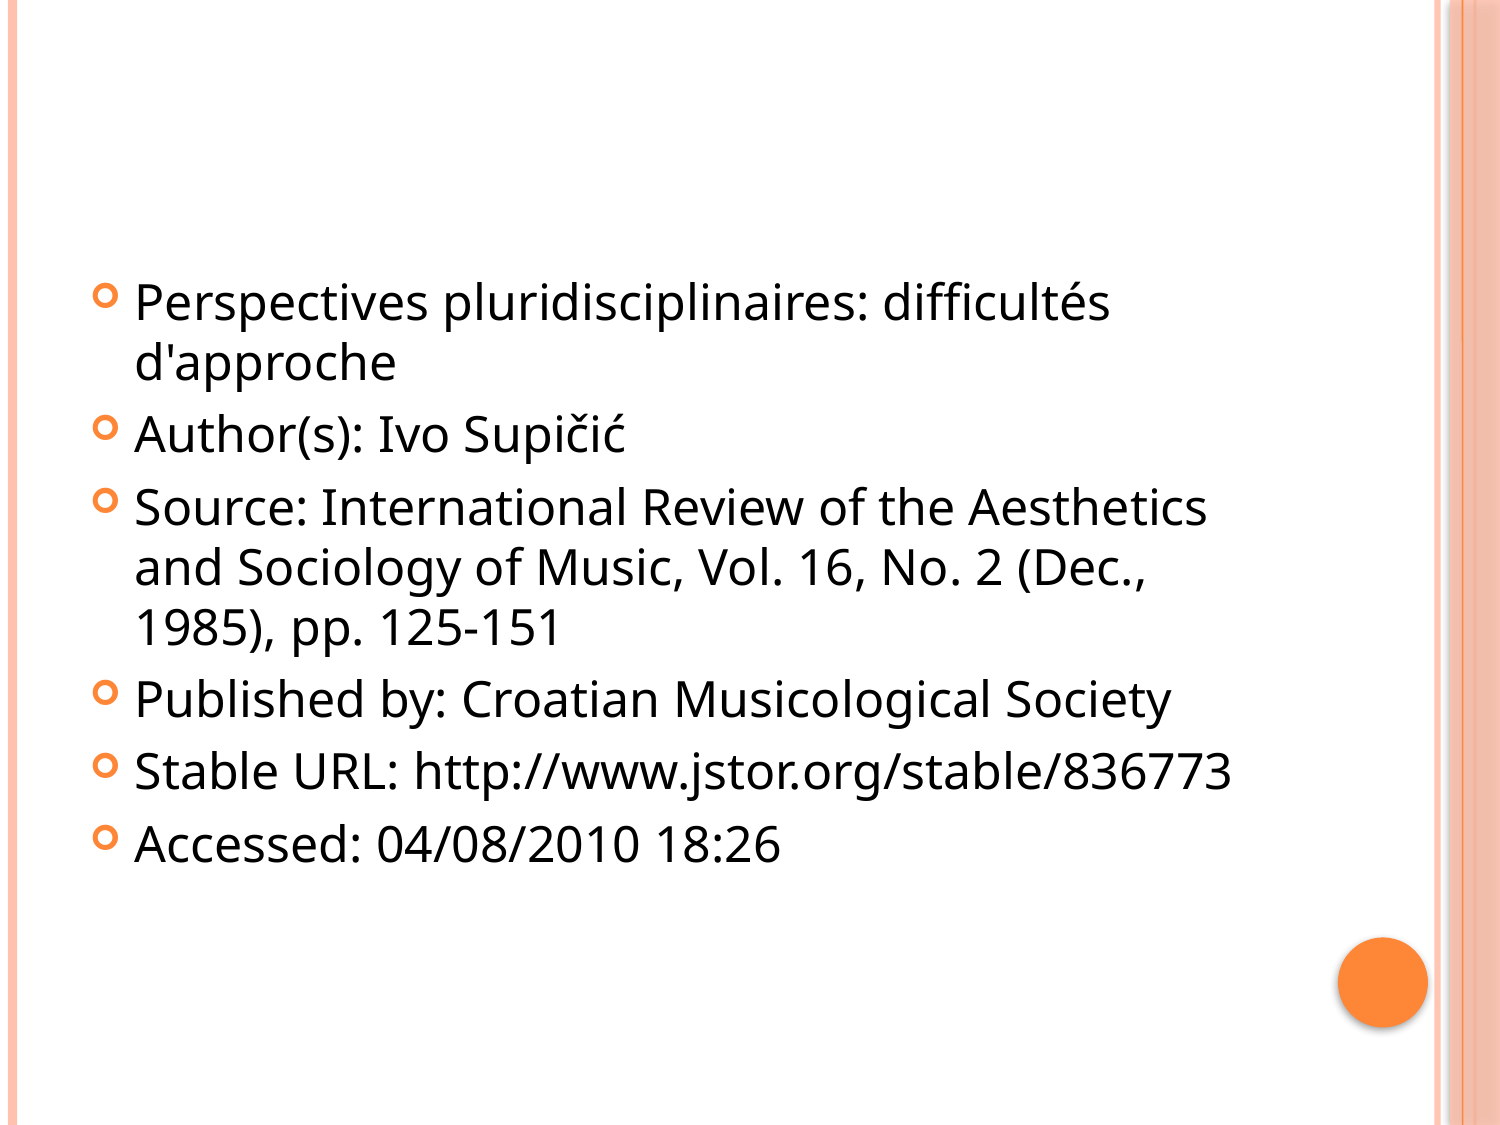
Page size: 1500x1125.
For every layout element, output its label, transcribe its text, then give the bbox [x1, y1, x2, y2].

list Perspectives pluridisciplinaires: difficultés d'approche Author(s): Ivo Supičić Source: International Review of the Aesthetics and Sociology of Music, Vol. 16, No. 2 (Dec., 1985), pp. 125-151 Published by: Croatian Musicological Society Stable URL: http://www.jstor.org/stable/836773 Accessed: 04/08/2010 18:26 [75, 262, 1300, 1062]
